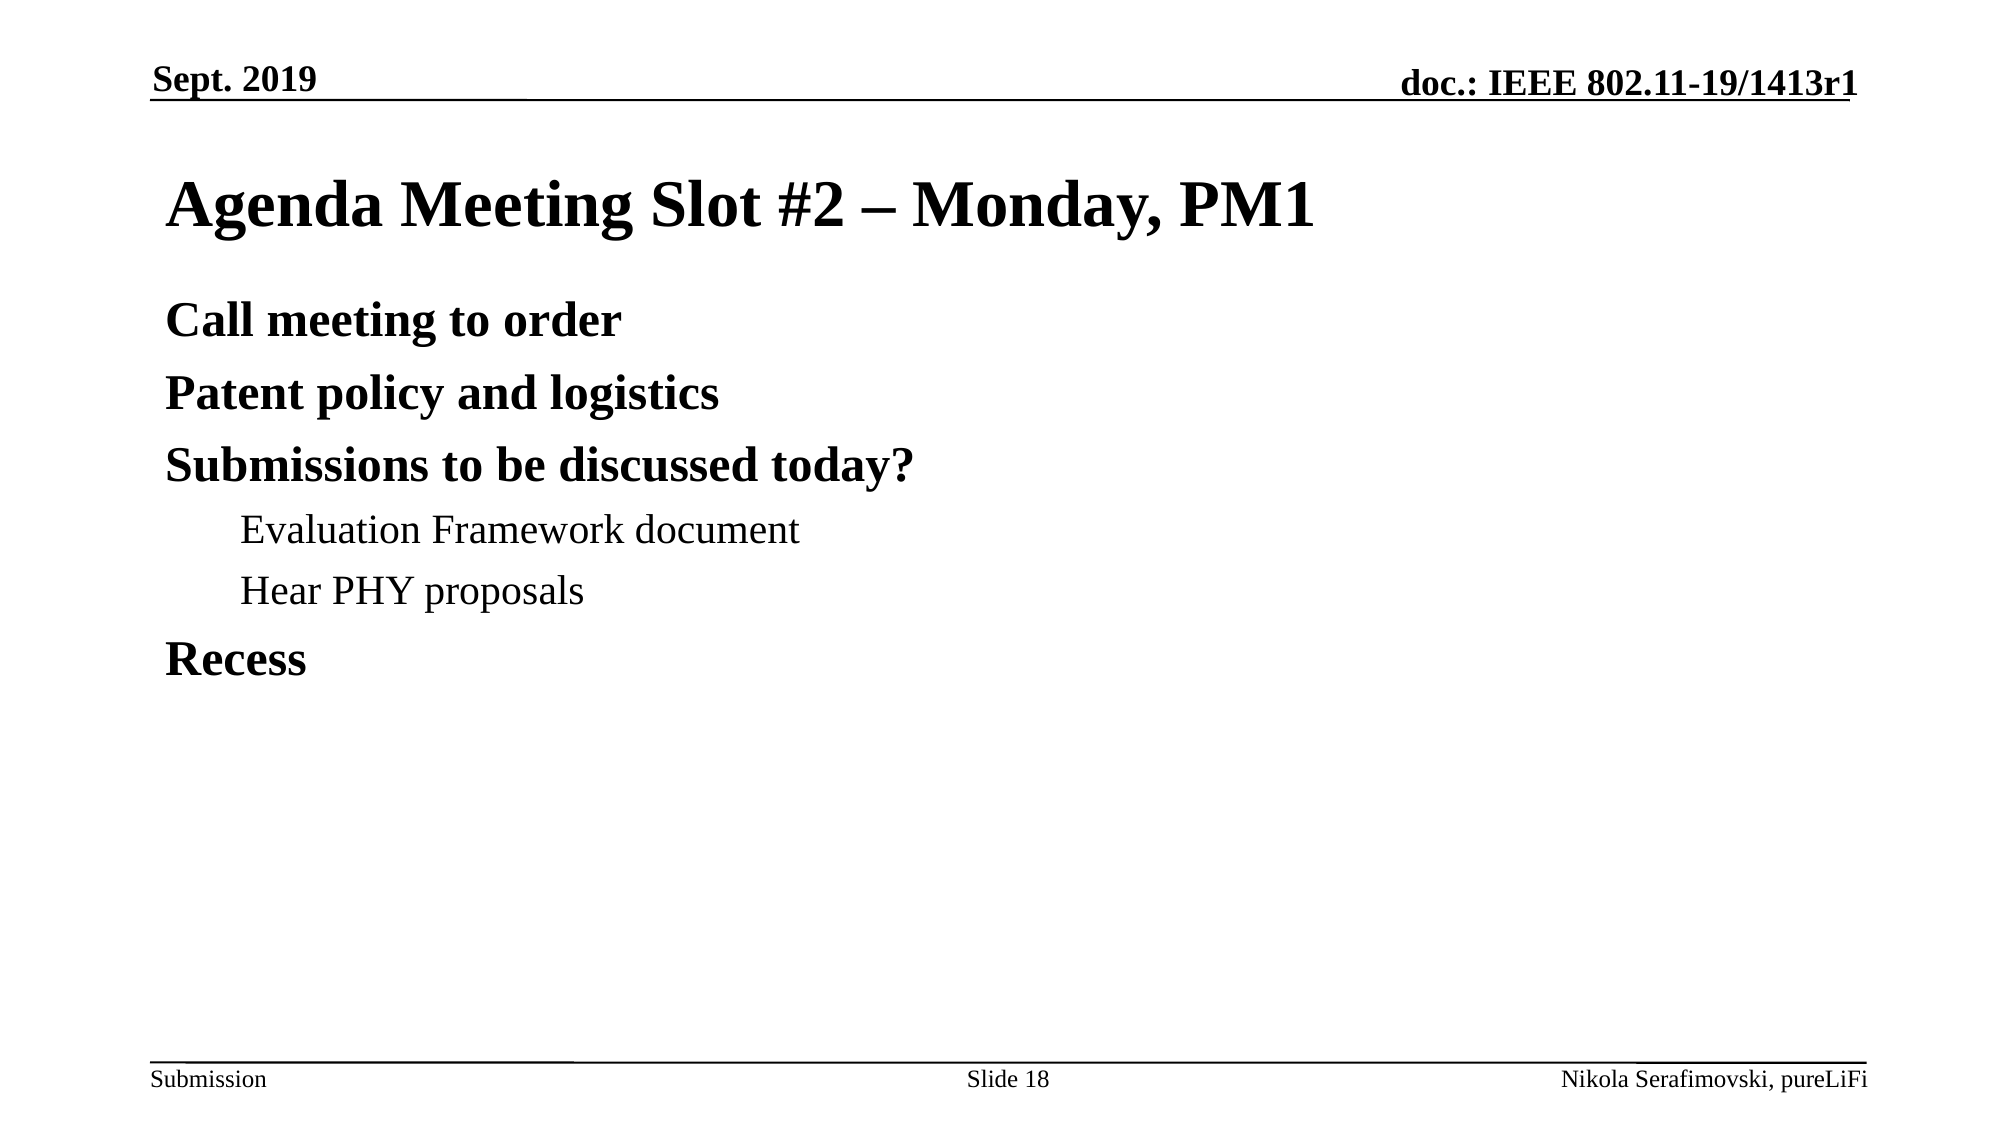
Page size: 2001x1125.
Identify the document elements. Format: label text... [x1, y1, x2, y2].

slide_number Slide 18 [950, 1061, 1067, 1123]
footer Nikola Serafimovski, pureLiFi [1171, 1061, 1869, 1093]
title Agenda Meeting Slot #2 – Monday, PM1 [149, 112, 1850, 278]
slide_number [152, 54, 563, 100]
list Call meeting to order Patent policy and logistics Submissions to be discussed today? Evaluation Framework document Hear PHY proposals Recess [149, 278, 1850, 954]
